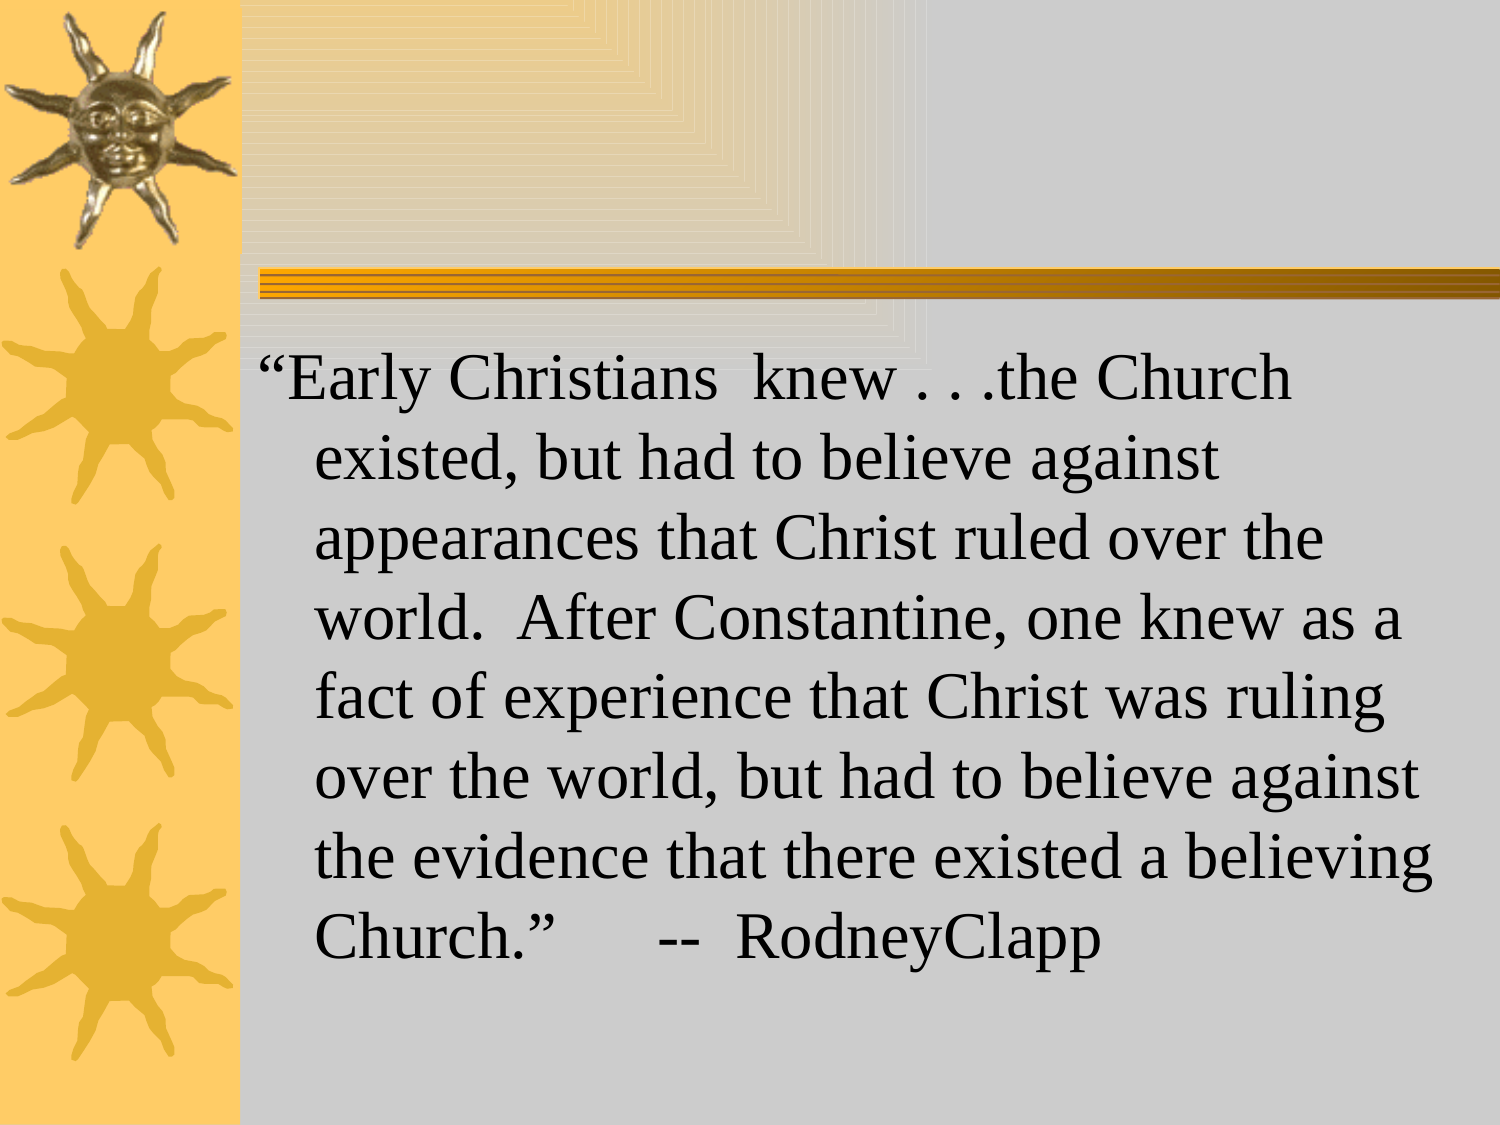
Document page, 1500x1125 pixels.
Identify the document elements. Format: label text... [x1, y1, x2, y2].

list “Early Christians knew . . .the Church existed, but had to believe against appearances that Christ ruled over the world. After Constantine, one knew as a fact of experience that Christ was ruling over the world, but had to believe against the evidence that there existed a believing Church.” -- RodneyClapp [242, 324, 1494, 1000]
picture [1, 8, 242, 254]
